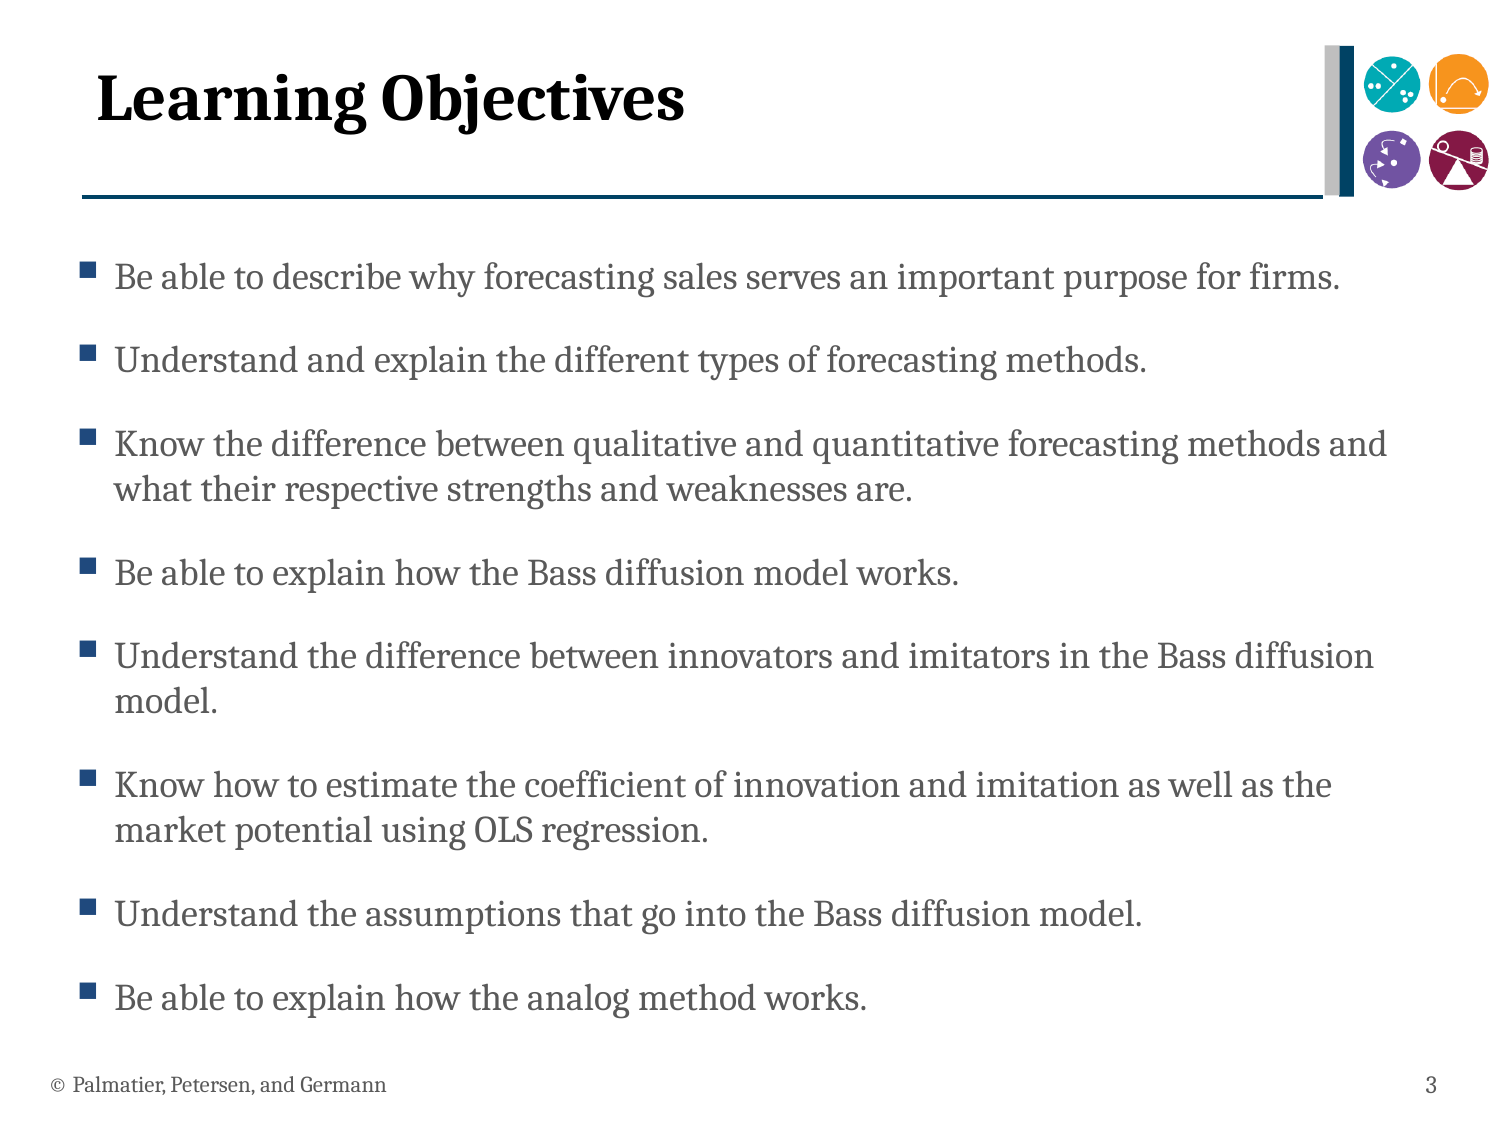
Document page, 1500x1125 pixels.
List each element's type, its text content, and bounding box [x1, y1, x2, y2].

list Be able to describe why forecasting sales serves an important purpose for firms. Understand and explain the different types of forecasting methods. Know the difference between qualitative and quantitative forecasting methods and what their respective strengths and weaknesses are. Be able to explain how the Bass diffusion model works. Understand the difference between innovators and imitators in the Bass diffusion model. Know how to estimate the coefficient of innovation and imitation as well as the market potential using OLS regression. Understand the assumptions that go into the Bass diffusion model. Be able to explain how the analog method works. [62, 243, 1438, 1026]
title Learning Objectives [81, 46, 1322, 179]
slide_number 3 [1361, 1053, 1453, 1114]
picture [1357, 45, 1496, 118]
footer © Palmatier, Petersen, and Germann [33, 1053, 1038, 1114]
picture [1357, 123, 1497, 194]
